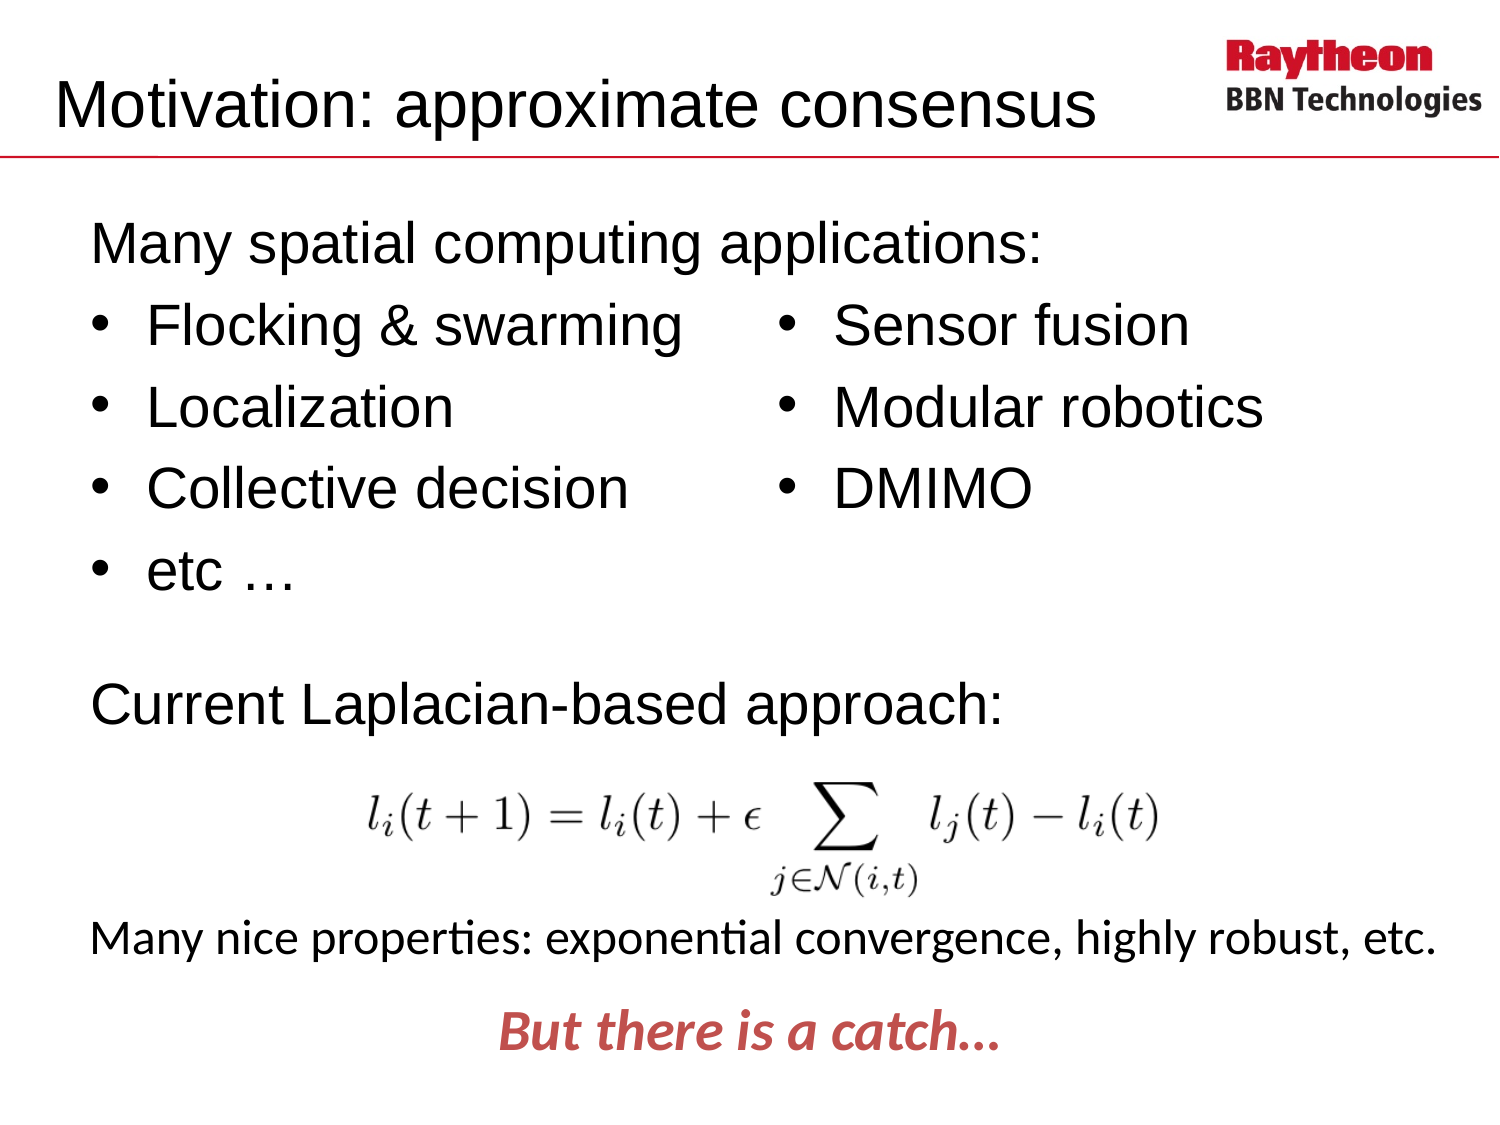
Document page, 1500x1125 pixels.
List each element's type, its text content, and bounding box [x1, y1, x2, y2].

text_box But there is a catch… [450, 985, 1050, 1070]
list Many spatial computing applications: Flocking & swarming Localization Collective decision etc … Current Laplacian-based approach: [74, 197, 762, 790]
picture [362, 774, 1163, 903]
title Motivation: approximate consensus [39, 44, 1390, 158]
list Sensor fusion Modular robotics DMIMO [762, 197, 1426, 896]
picture [1222, 36, 1484, 121]
text_box Many nice properties: exponential convergence, highly robust, etc. [74, 896, 1454, 972]
